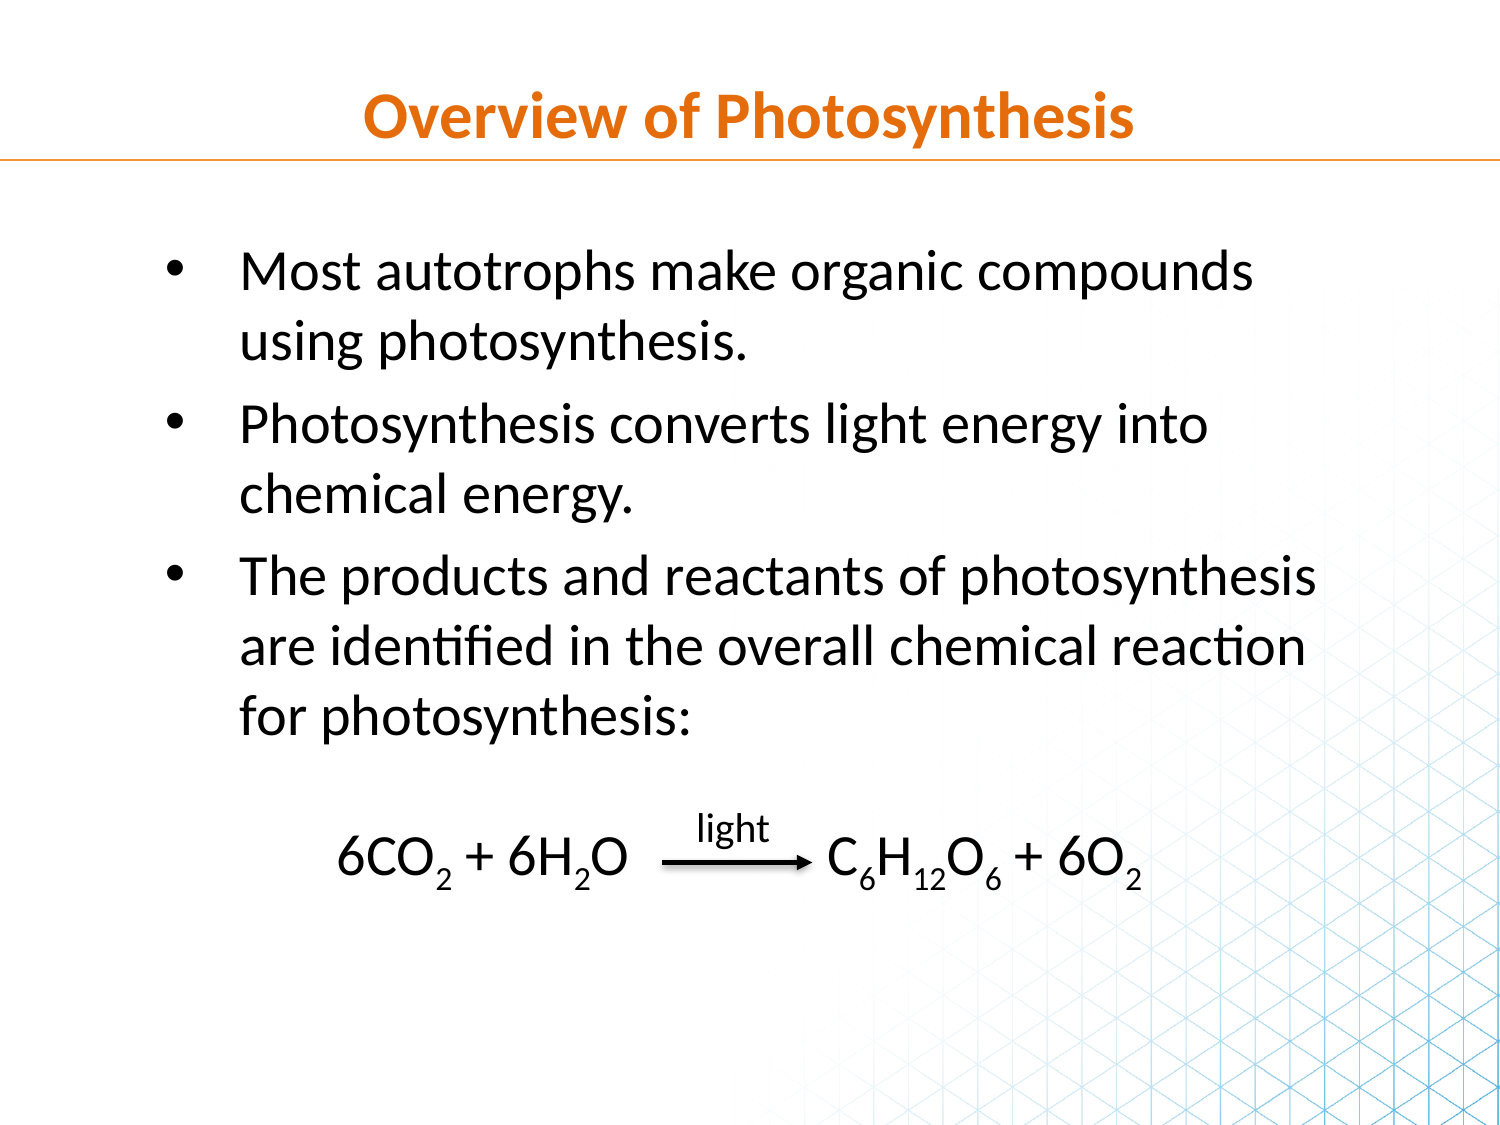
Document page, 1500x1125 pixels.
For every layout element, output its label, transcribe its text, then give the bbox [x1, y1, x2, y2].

picture [721, 287, 1500, 1125]
text_box Overview of Photosynthesis [149, 64, 1350, 159]
text_box light [681, 793, 819, 859]
text_box Most autotrophs make organic compounds using photosynthesis. Photosynthesis converts light energy into chemical energy. The products and reactants of photosynthesis are identified in the overall chemical reaction for photosynthesis: 6CO2 + 6H2O C6H12O6 + 6O2 [149, 224, 1350, 905]
